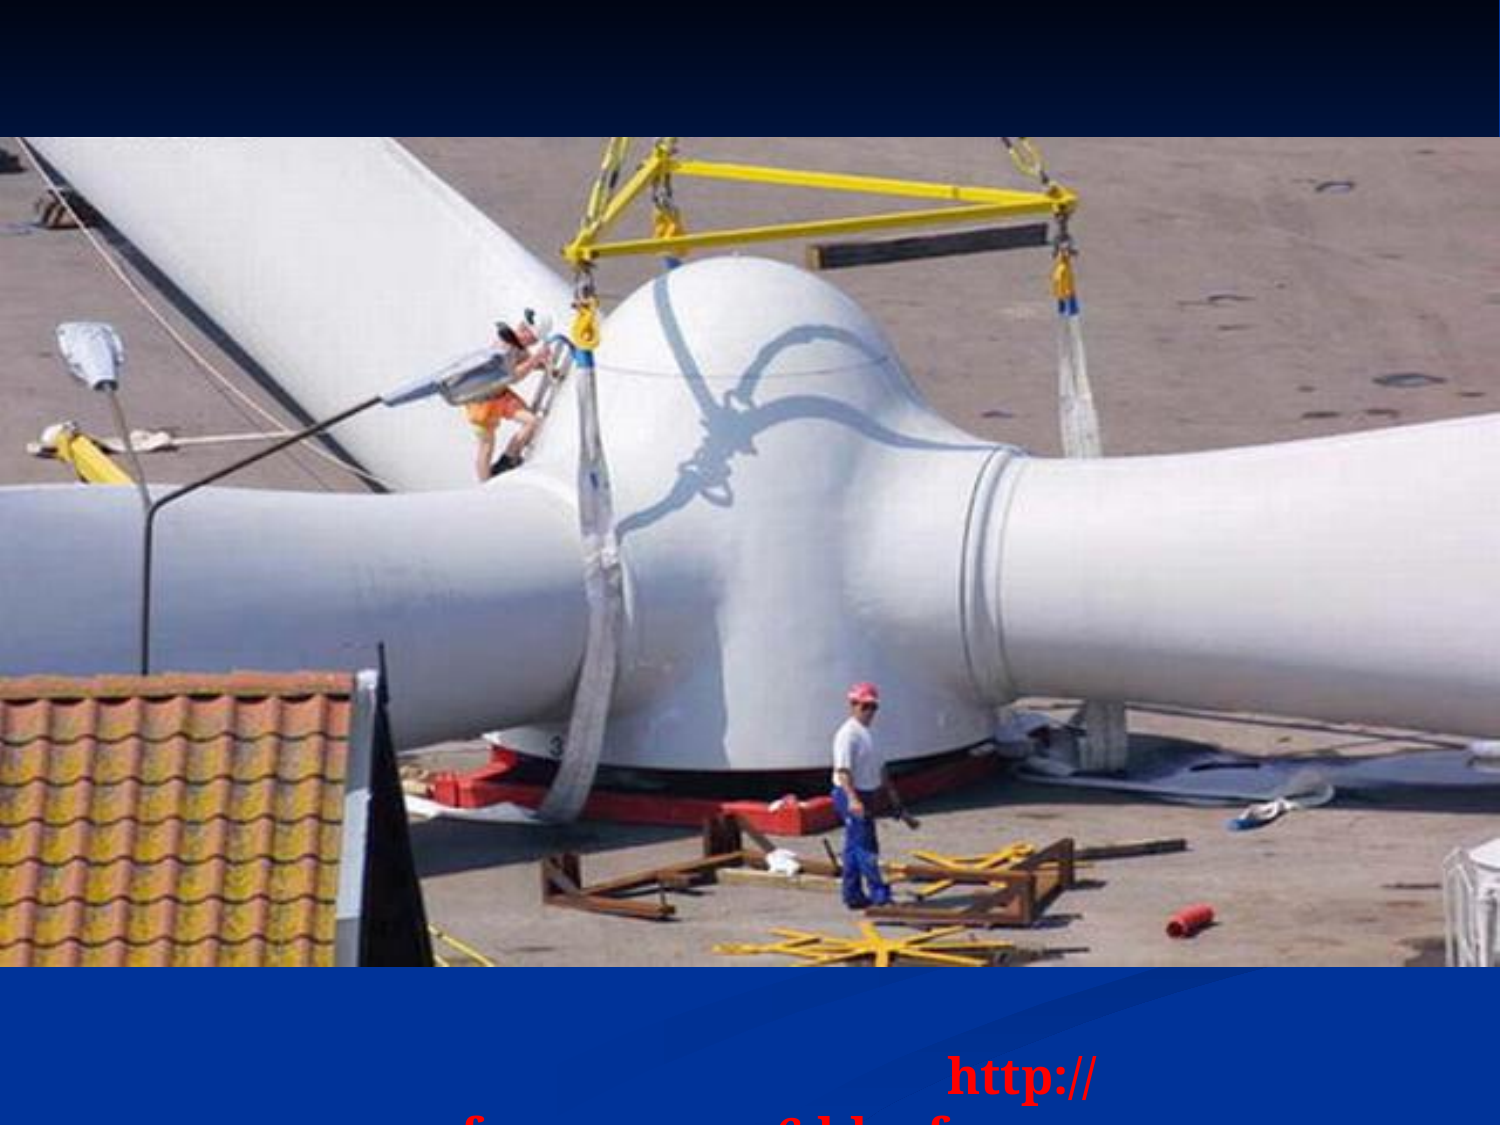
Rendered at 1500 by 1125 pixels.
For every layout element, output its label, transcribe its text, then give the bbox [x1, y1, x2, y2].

text_box http://farzanegane6.blogfa.com [387, 1037, 1113, 1125]
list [0, 136, 1500, 967]
